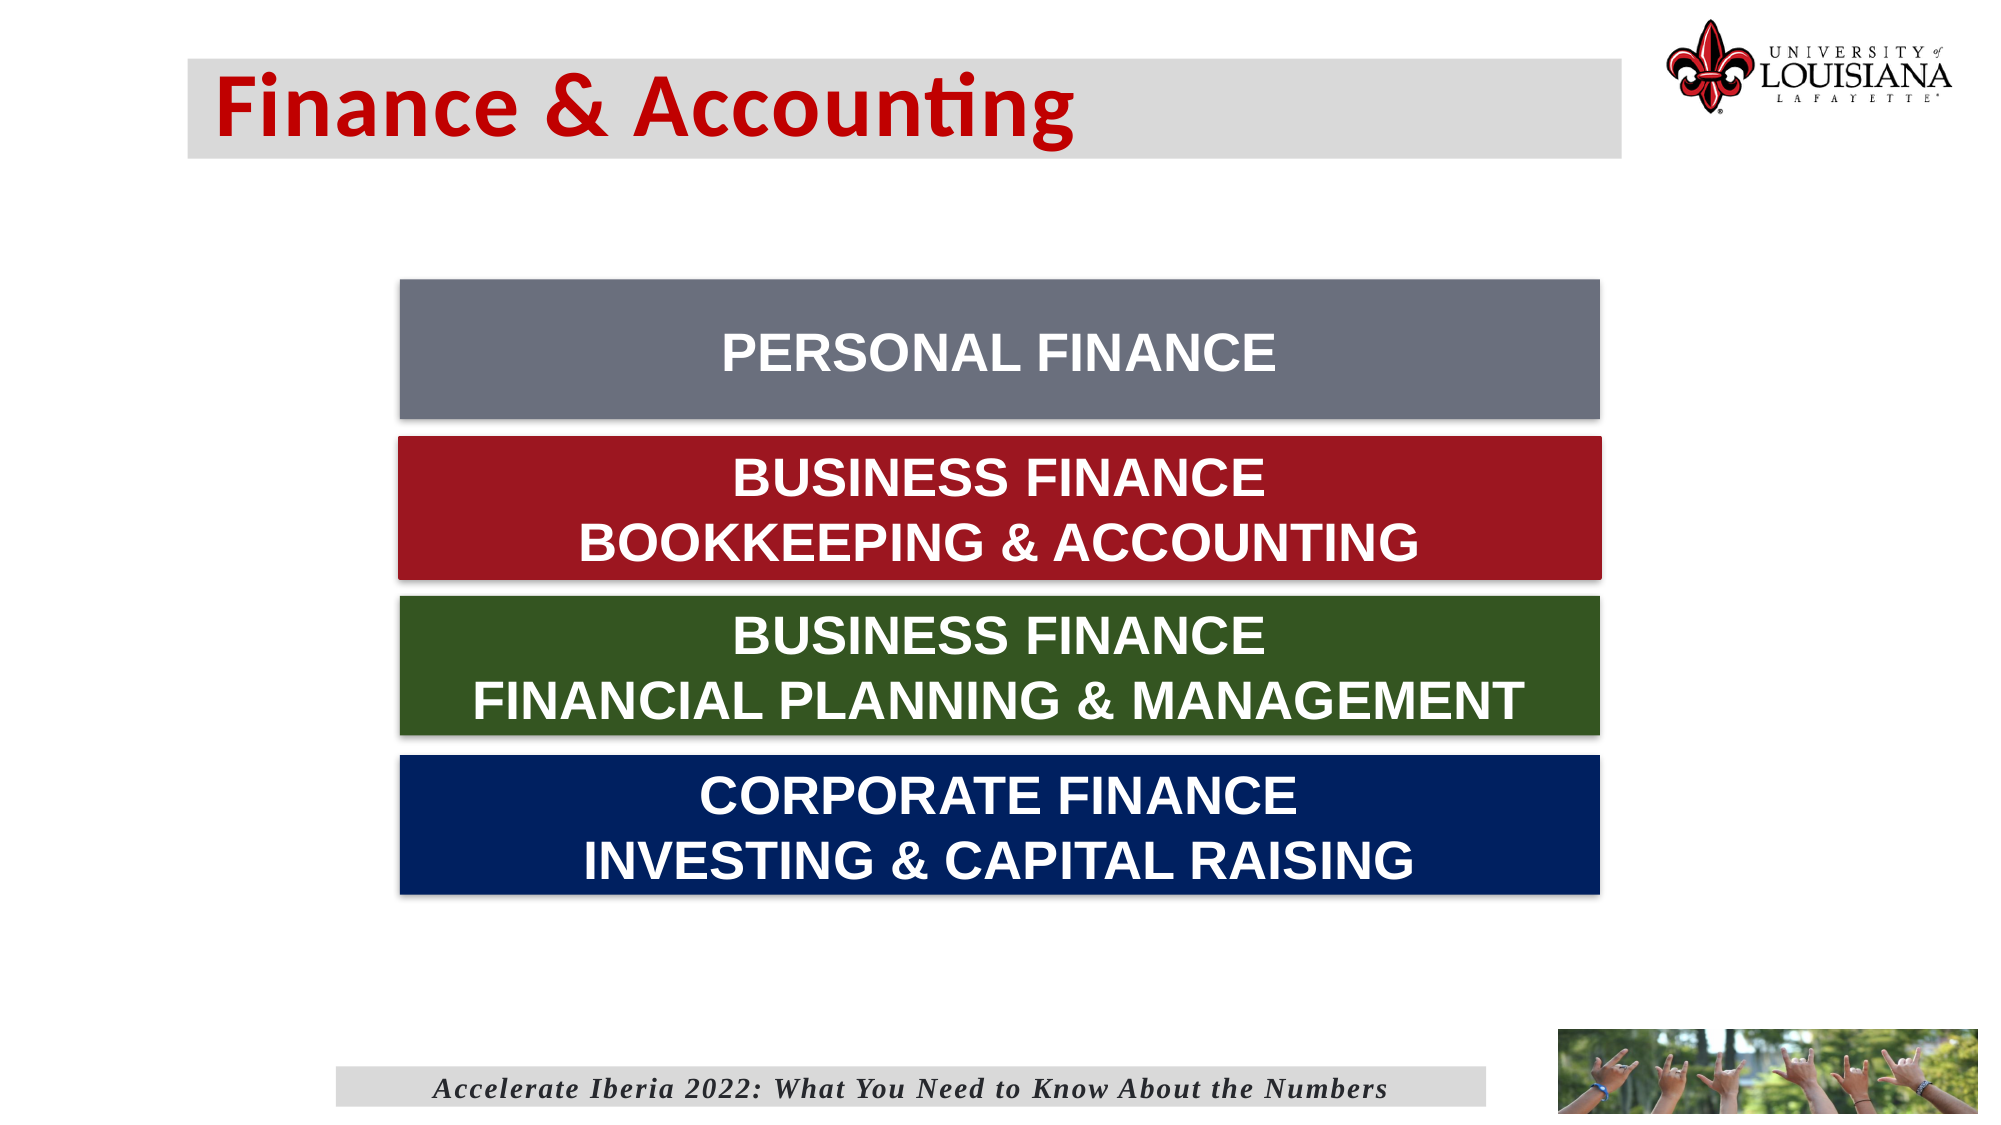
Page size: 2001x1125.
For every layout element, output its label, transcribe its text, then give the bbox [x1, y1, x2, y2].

title Finance & Accounting [187, 58, 1622, 159]
text_box BUSINESS FINANCE BOOKKEEPING & ACCOUNTING [399, 437, 1601, 578]
text_box PERSONAL FINANCE [399, 279, 1601, 420]
text_box Accelerate Iberia 2022: What You Need to Know About the Numbers [335, 1066, 1487, 1107]
text_box BUSINESS FINANCE FINANCIAL PLANNING & MANAGEMENT [399, 595, 1601, 736]
text_box CORPORATE FINANCE INVESTING & CAPITAL RAISING [399, 754, 1601, 896]
picture [1653, 8, 1978, 121]
picture [1558, 1029, 1978, 1114]
